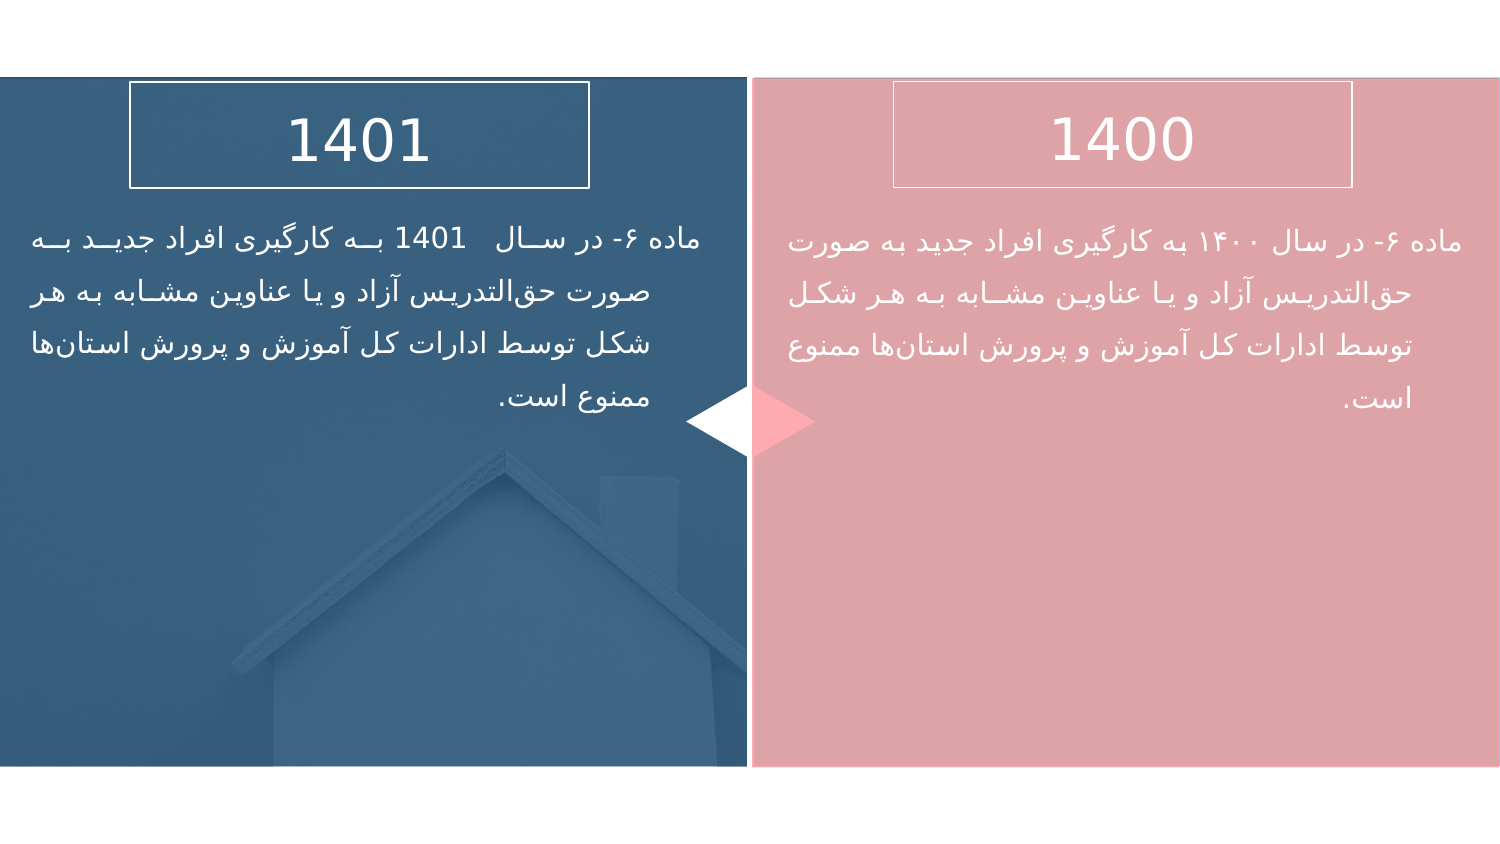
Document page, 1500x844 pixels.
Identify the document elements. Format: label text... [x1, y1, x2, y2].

text_box [755, 78, 1499, 768]
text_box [685, 0, 751, 844]
subtitle ماده ۶- در سال ۱۴۰۰ به کارگیری افراد جدید به صورت حق‌التدریس آزاد و یا عناوین مشـابه به هر شکل توسط ادارات کل آموزش و پرورش استان‌ها ممنوع است. [772, 189, 1500, 763]
picture [0, 76, 685, 767]
title 1400 [892, 80, 1354, 189]
